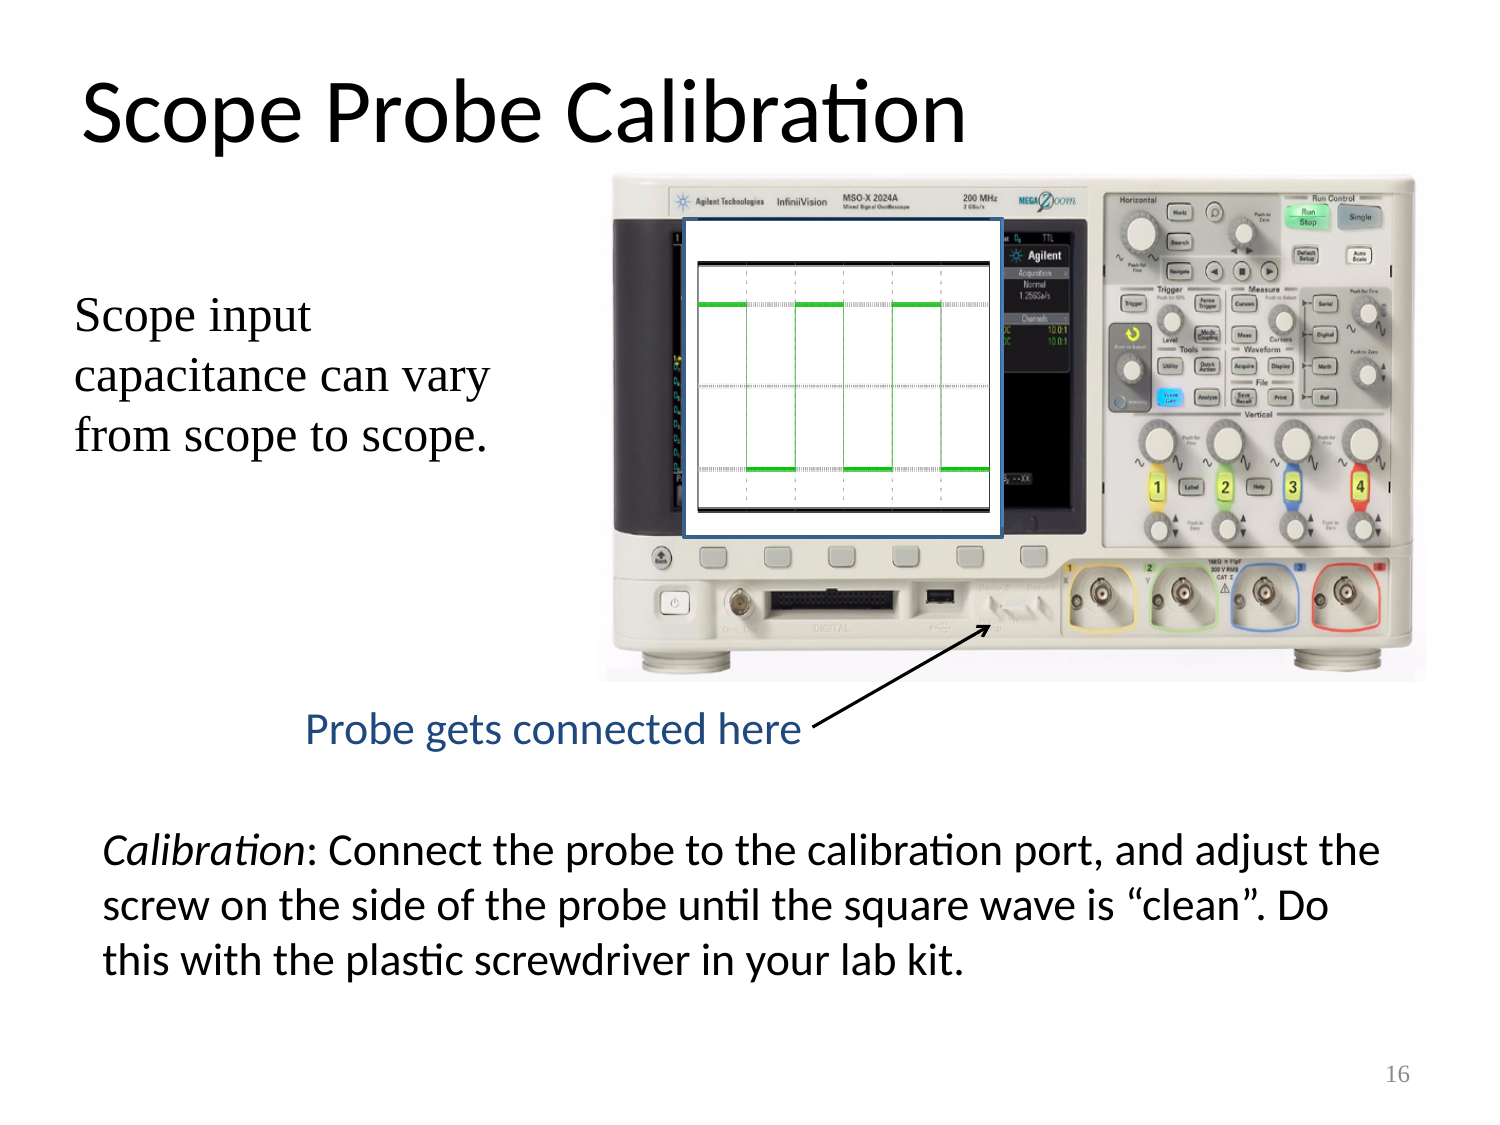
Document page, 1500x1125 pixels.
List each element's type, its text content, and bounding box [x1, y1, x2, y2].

picture [597, 160, 1426, 683]
text_box Scope input capacitance can vary from scope to scope. [59, 274, 522, 470]
text_box Probe gets connected here [290, 691, 828, 762]
text_box Calibration: Connect the probe to the calibration port, and adjust the screw on the side of the probe until the square wave is “clean”. Do this with the plastic screwdriver in your lab kit. [87, 812, 1400, 993]
title Scope Probe Calibration [50, 24, 1001, 188]
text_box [683, 218, 1003, 524]
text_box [812, 624, 992, 728]
slide_number 16 [1074, 1042, 1425, 1103]
